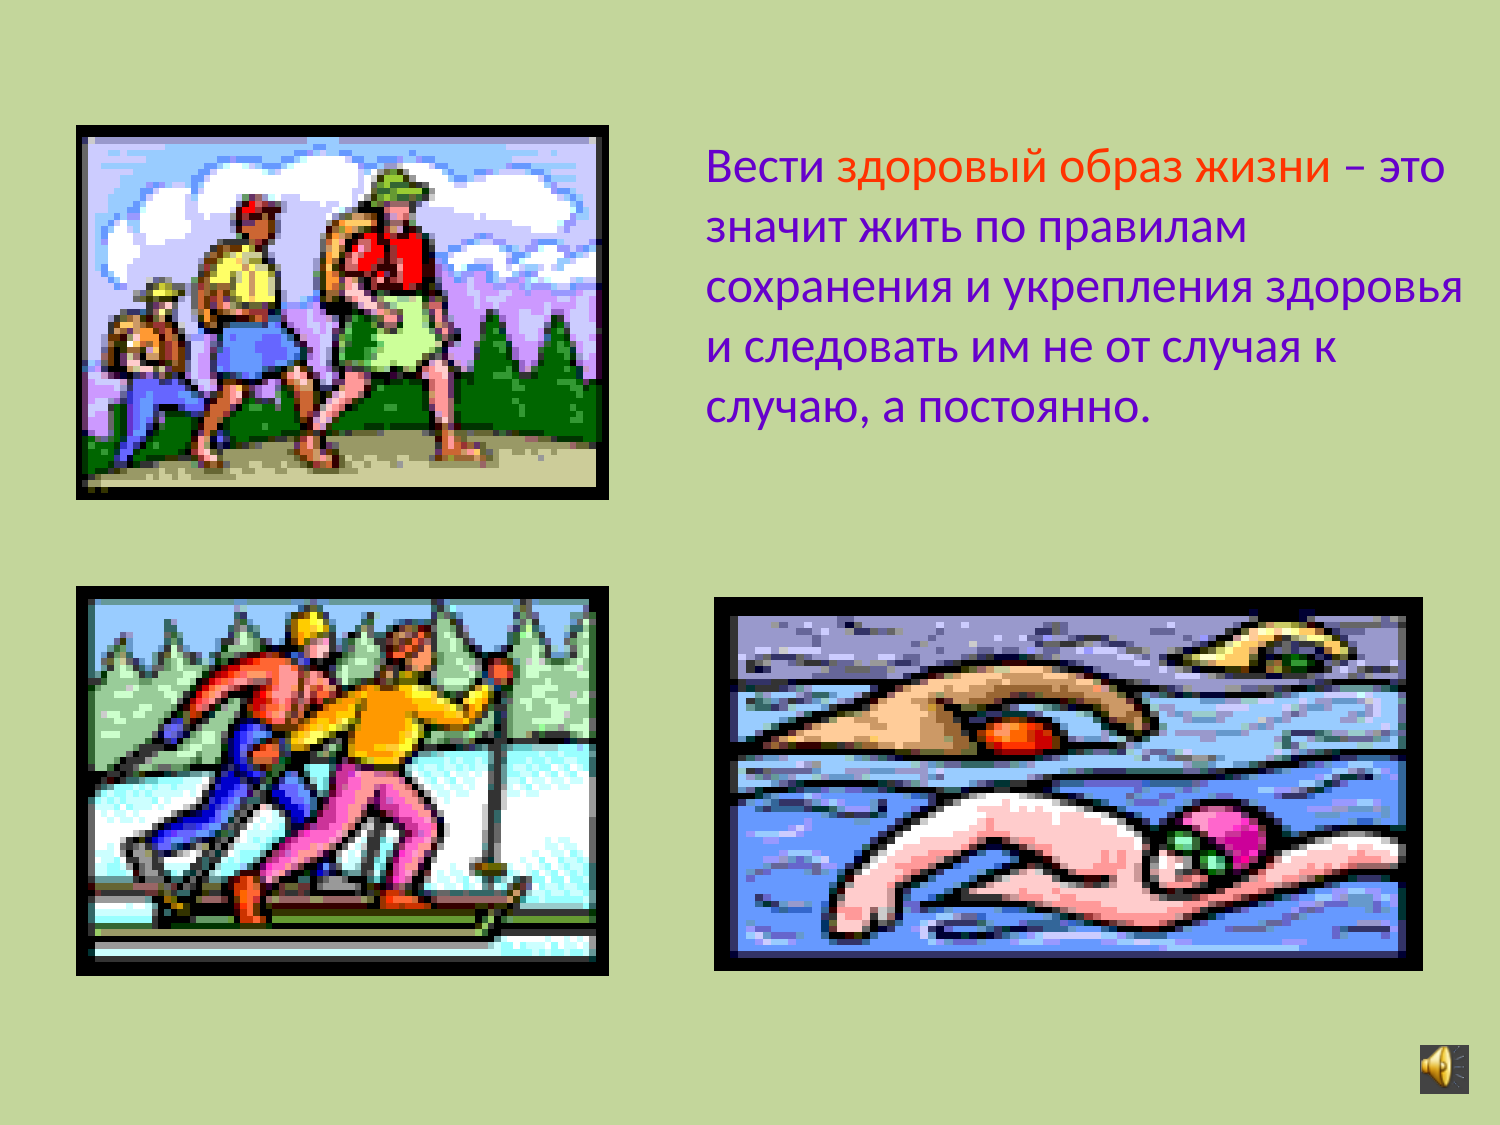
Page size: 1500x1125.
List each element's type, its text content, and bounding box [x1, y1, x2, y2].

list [76, 125, 609, 501]
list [76, 585, 609, 976]
text_box Вести здоровый образ жизни – это значит жить по правилам сохранения и укрепления здоровья и следовать им не от случая к случаю, а постоянно. [690, 125, 1500, 441]
picture [1419, 1044, 1470, 1095]
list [714, 597, 1424, 971]
